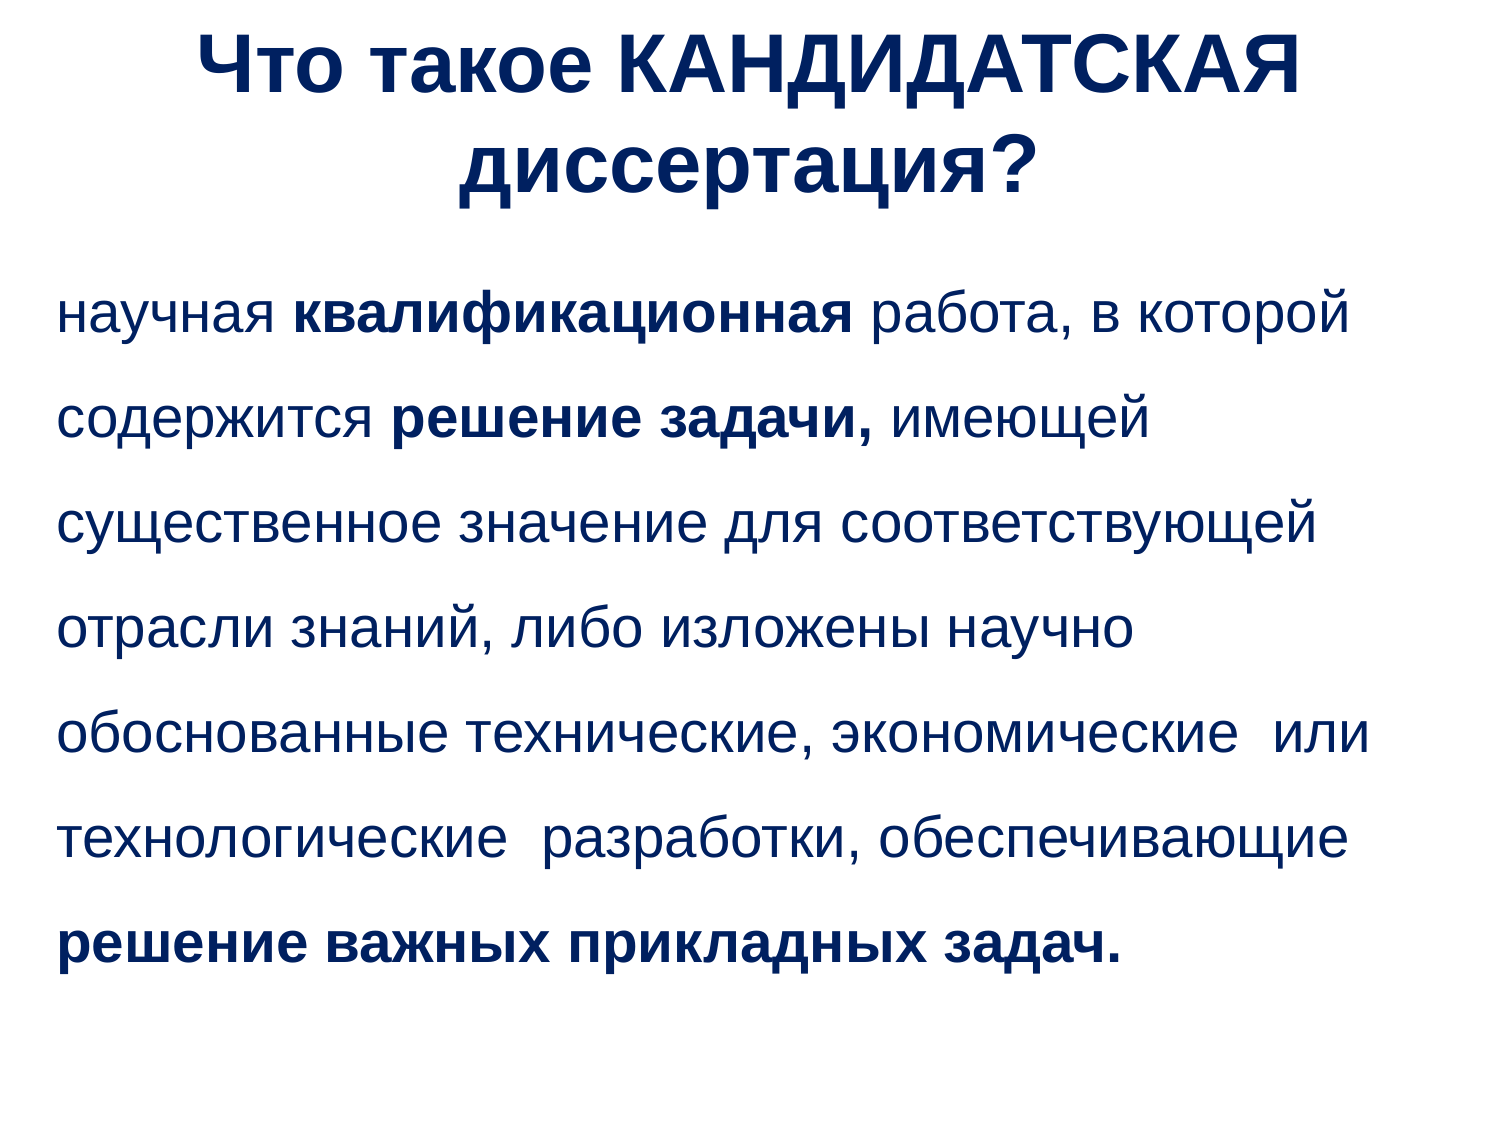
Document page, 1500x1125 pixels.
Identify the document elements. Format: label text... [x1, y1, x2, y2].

title Что такое КАНДИДАТСКАЯ диссертация? [75, 45, 1425, 173]
list научная квалификационная работа, в которой содержится решение задачи, имеющей существенное значение для соответствующей отрасли знаний, либо изложены научно обоснованные технические, экономические или технологические разработки, обеспечивающие решение важных прикладных задач. [41, 231, 1483, 1059]
